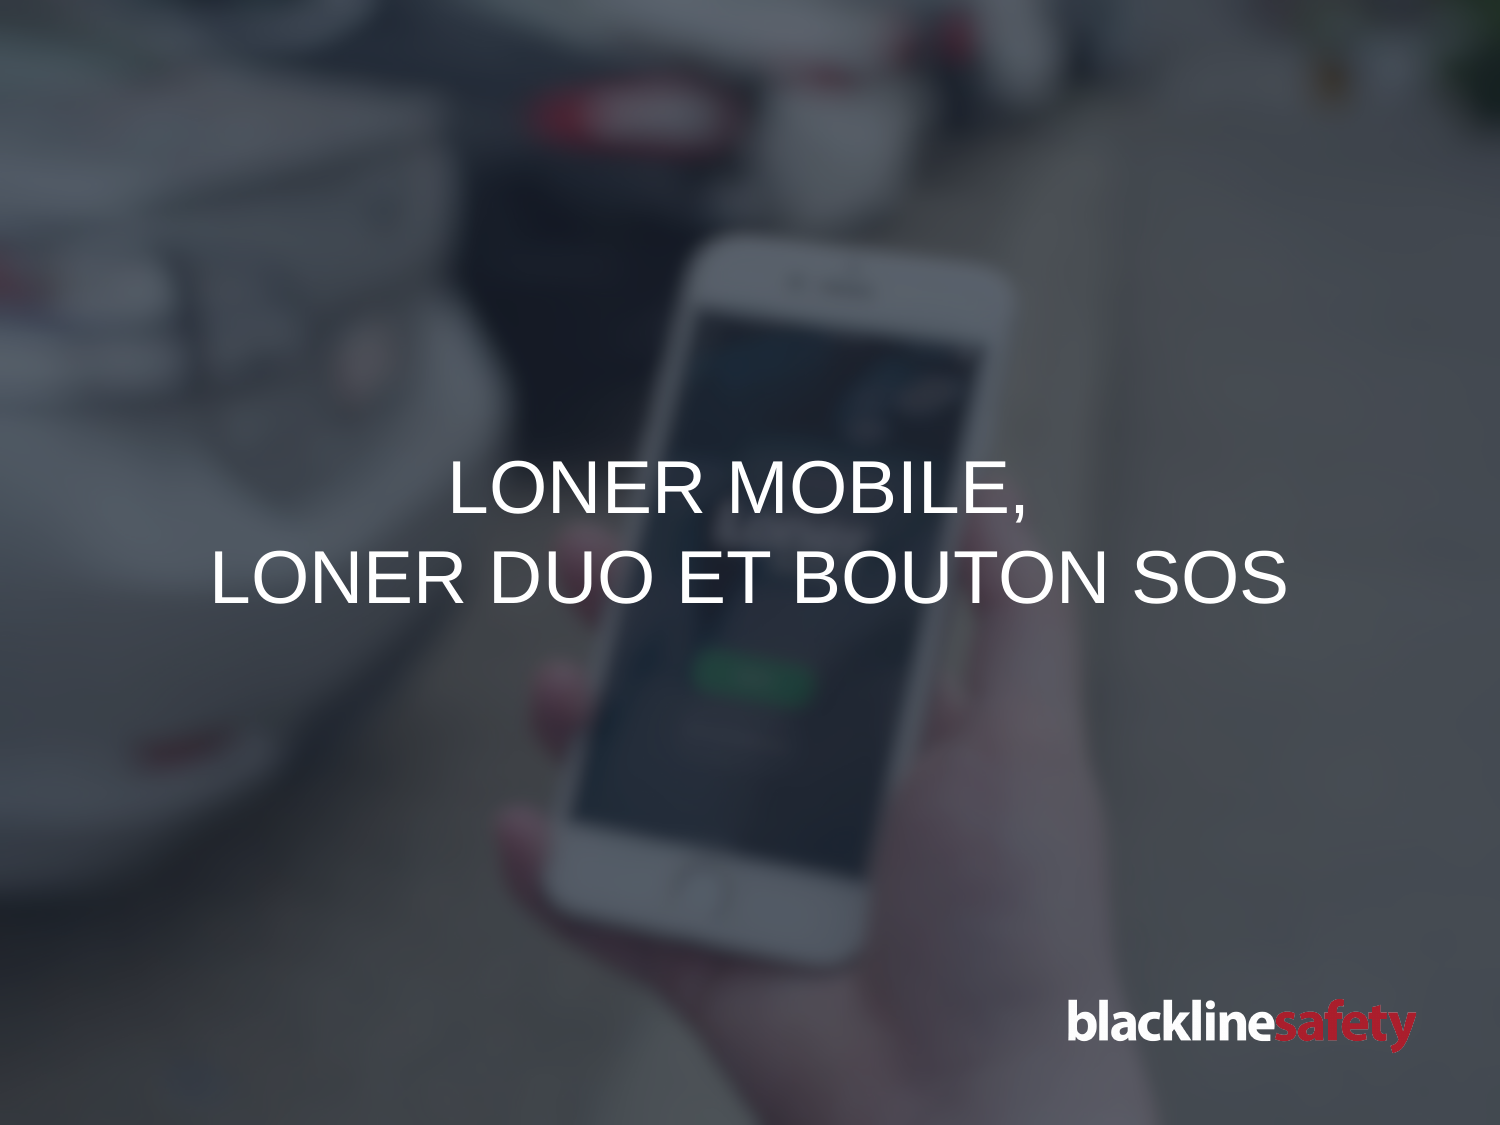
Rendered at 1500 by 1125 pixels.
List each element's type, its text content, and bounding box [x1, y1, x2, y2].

text_box LONER MOBILE, LONER DUO ET BOUTON SOS [0, 431, 1500, 627]
picture [1068, 999, 1417, 1063]
